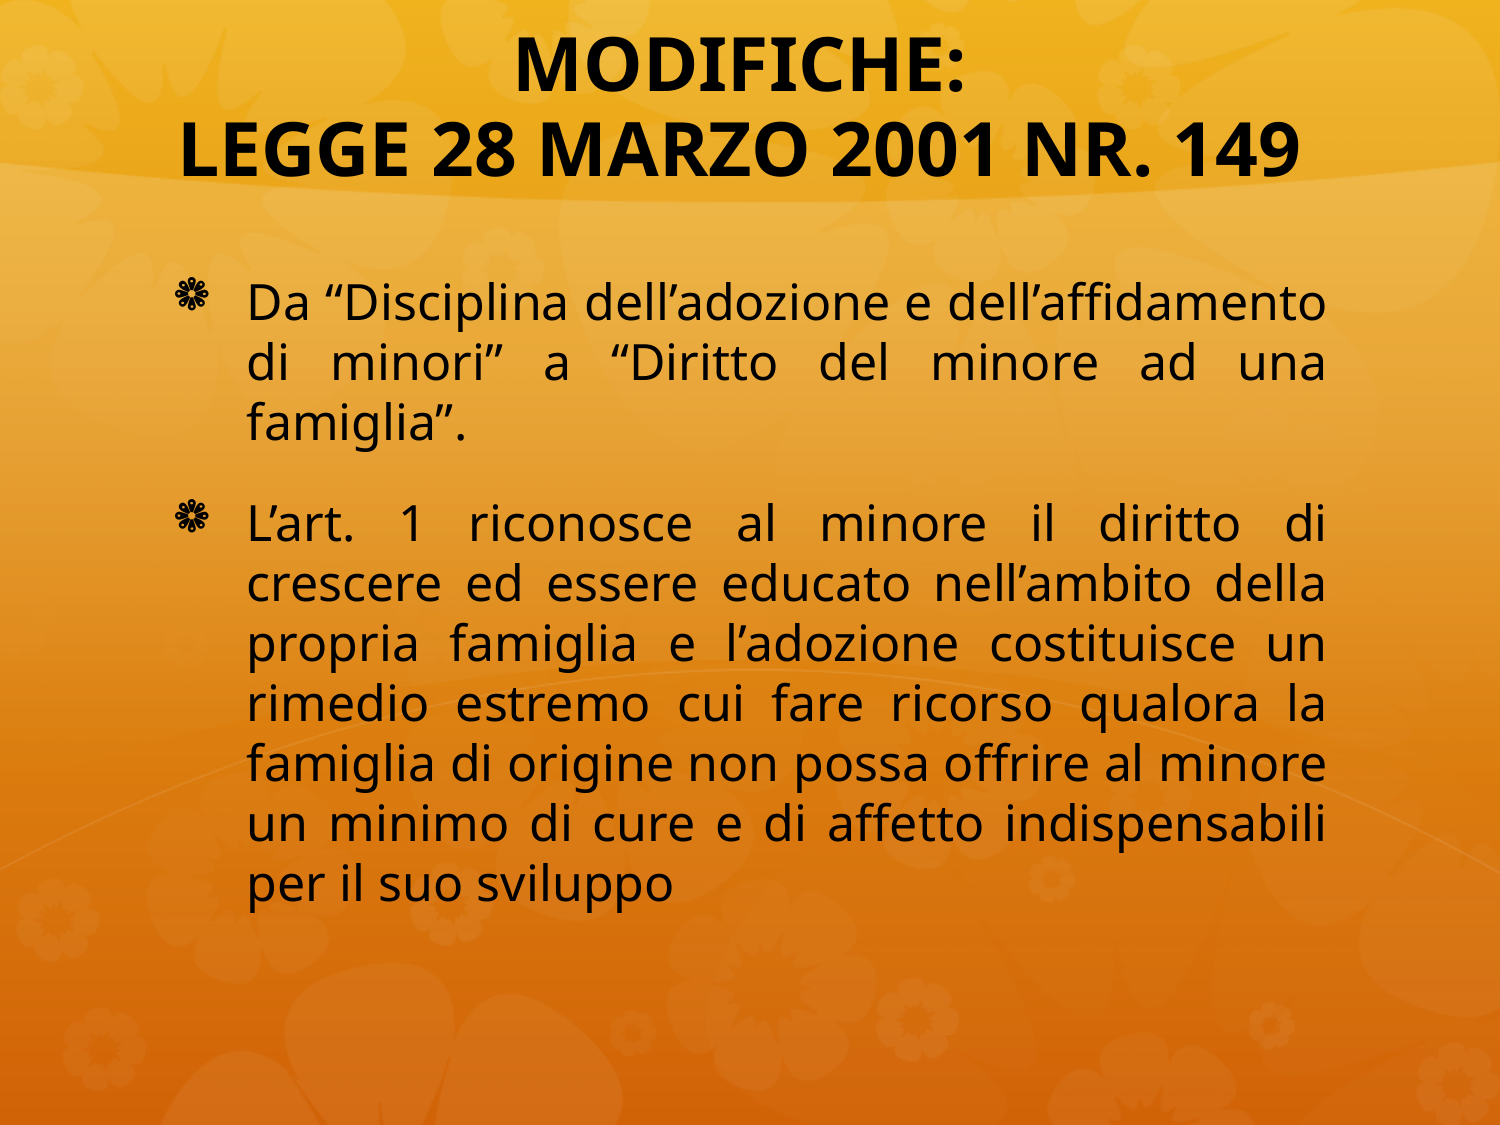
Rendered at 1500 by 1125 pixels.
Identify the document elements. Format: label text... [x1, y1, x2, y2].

title MODIFICHE: LEGGE 28 MARZO 2001 NR. 149 [127, 14, 1372, 203]
picture [0, 0, 1500, 1125]
list Da “Disciplina dell’adozione e dell’affidamento di minori” a “Diritto del minore ad una famiglia”. L’art. 1 riconosce al minore il diritto di crescere ed essere educato nell’ambito della propria famiglia e l’adozione costituisce un rimedio estremo cui fare ricorso qualora la famiglia di origine non possa offrire al minore un minimo di cure e di affetto indispensabili per il suo sviluppo [156, 262, 1344, 967]
